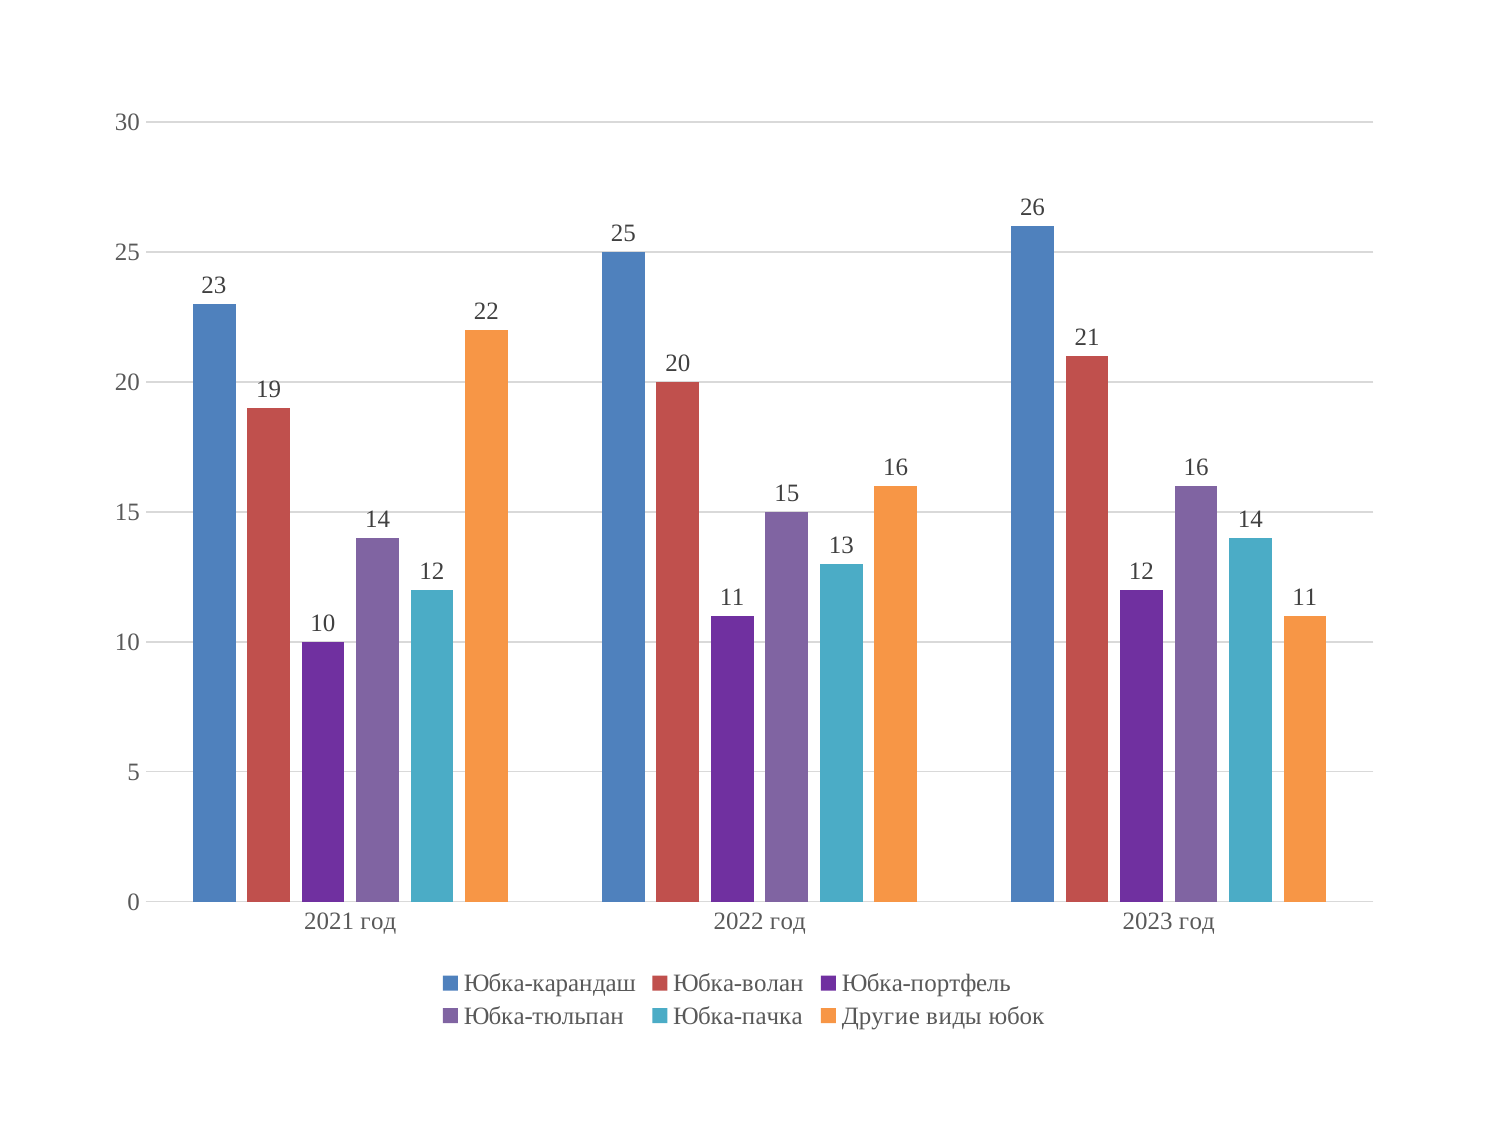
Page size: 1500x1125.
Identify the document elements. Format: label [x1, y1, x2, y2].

chart [88, 89, 1400, 1036]
